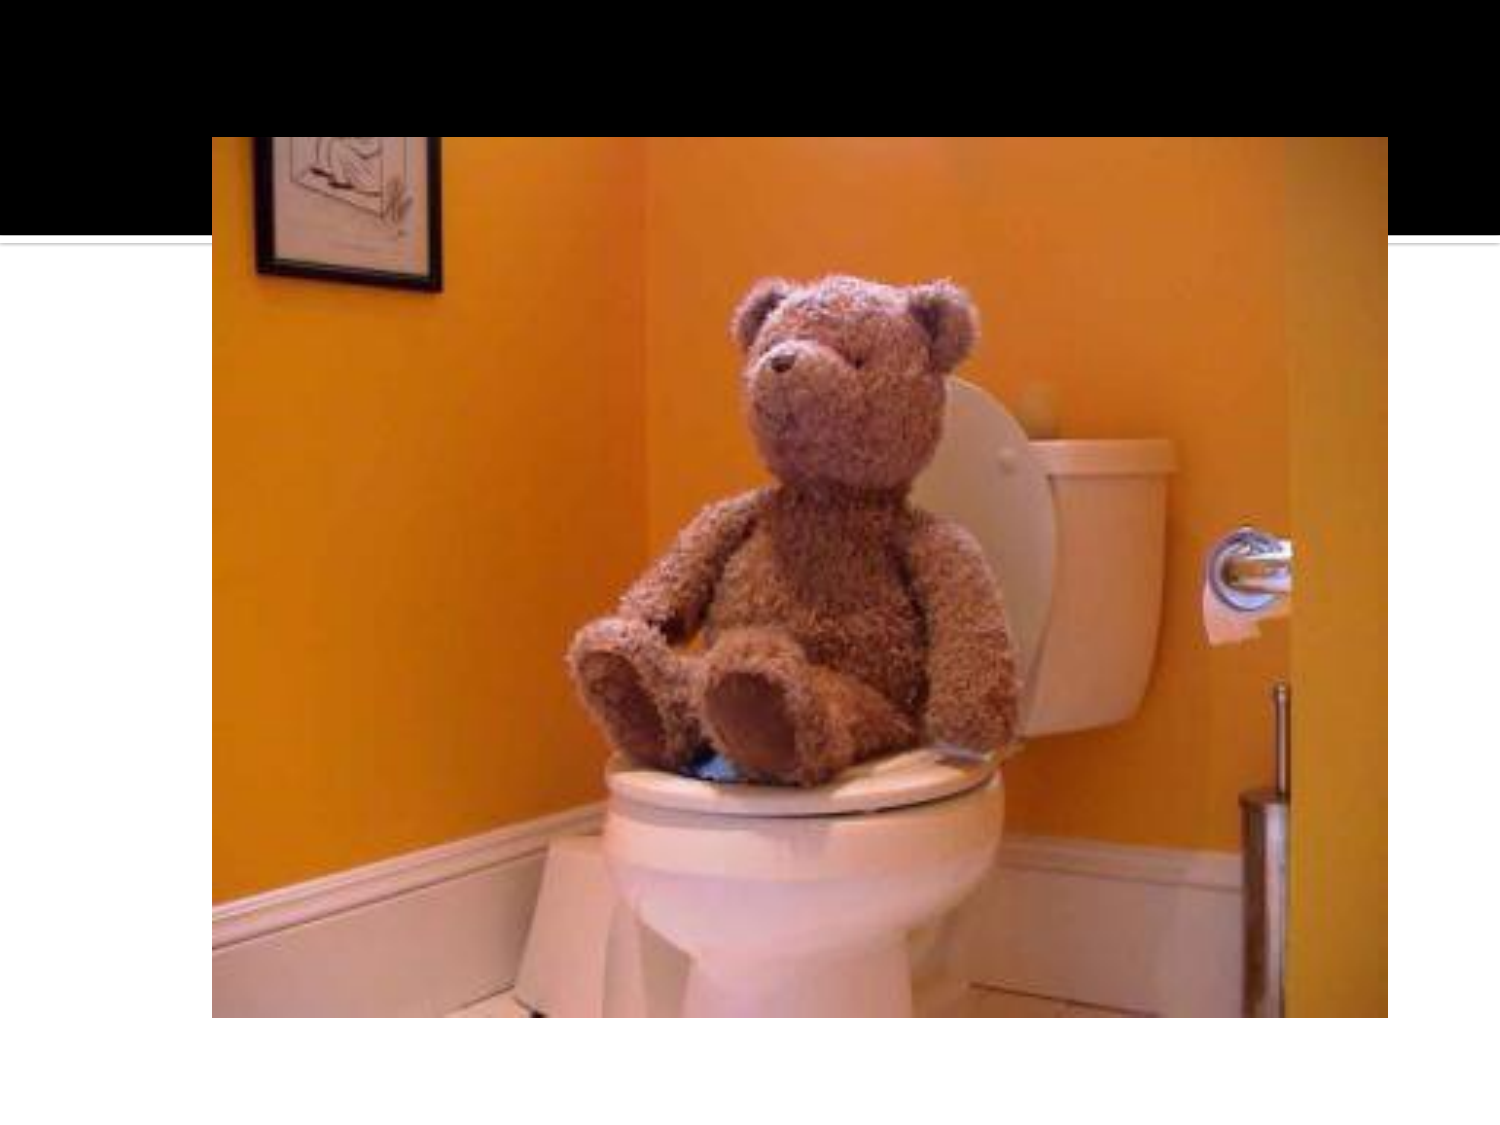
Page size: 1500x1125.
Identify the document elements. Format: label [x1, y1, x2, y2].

picture [212, 137, 1388, 1018]
